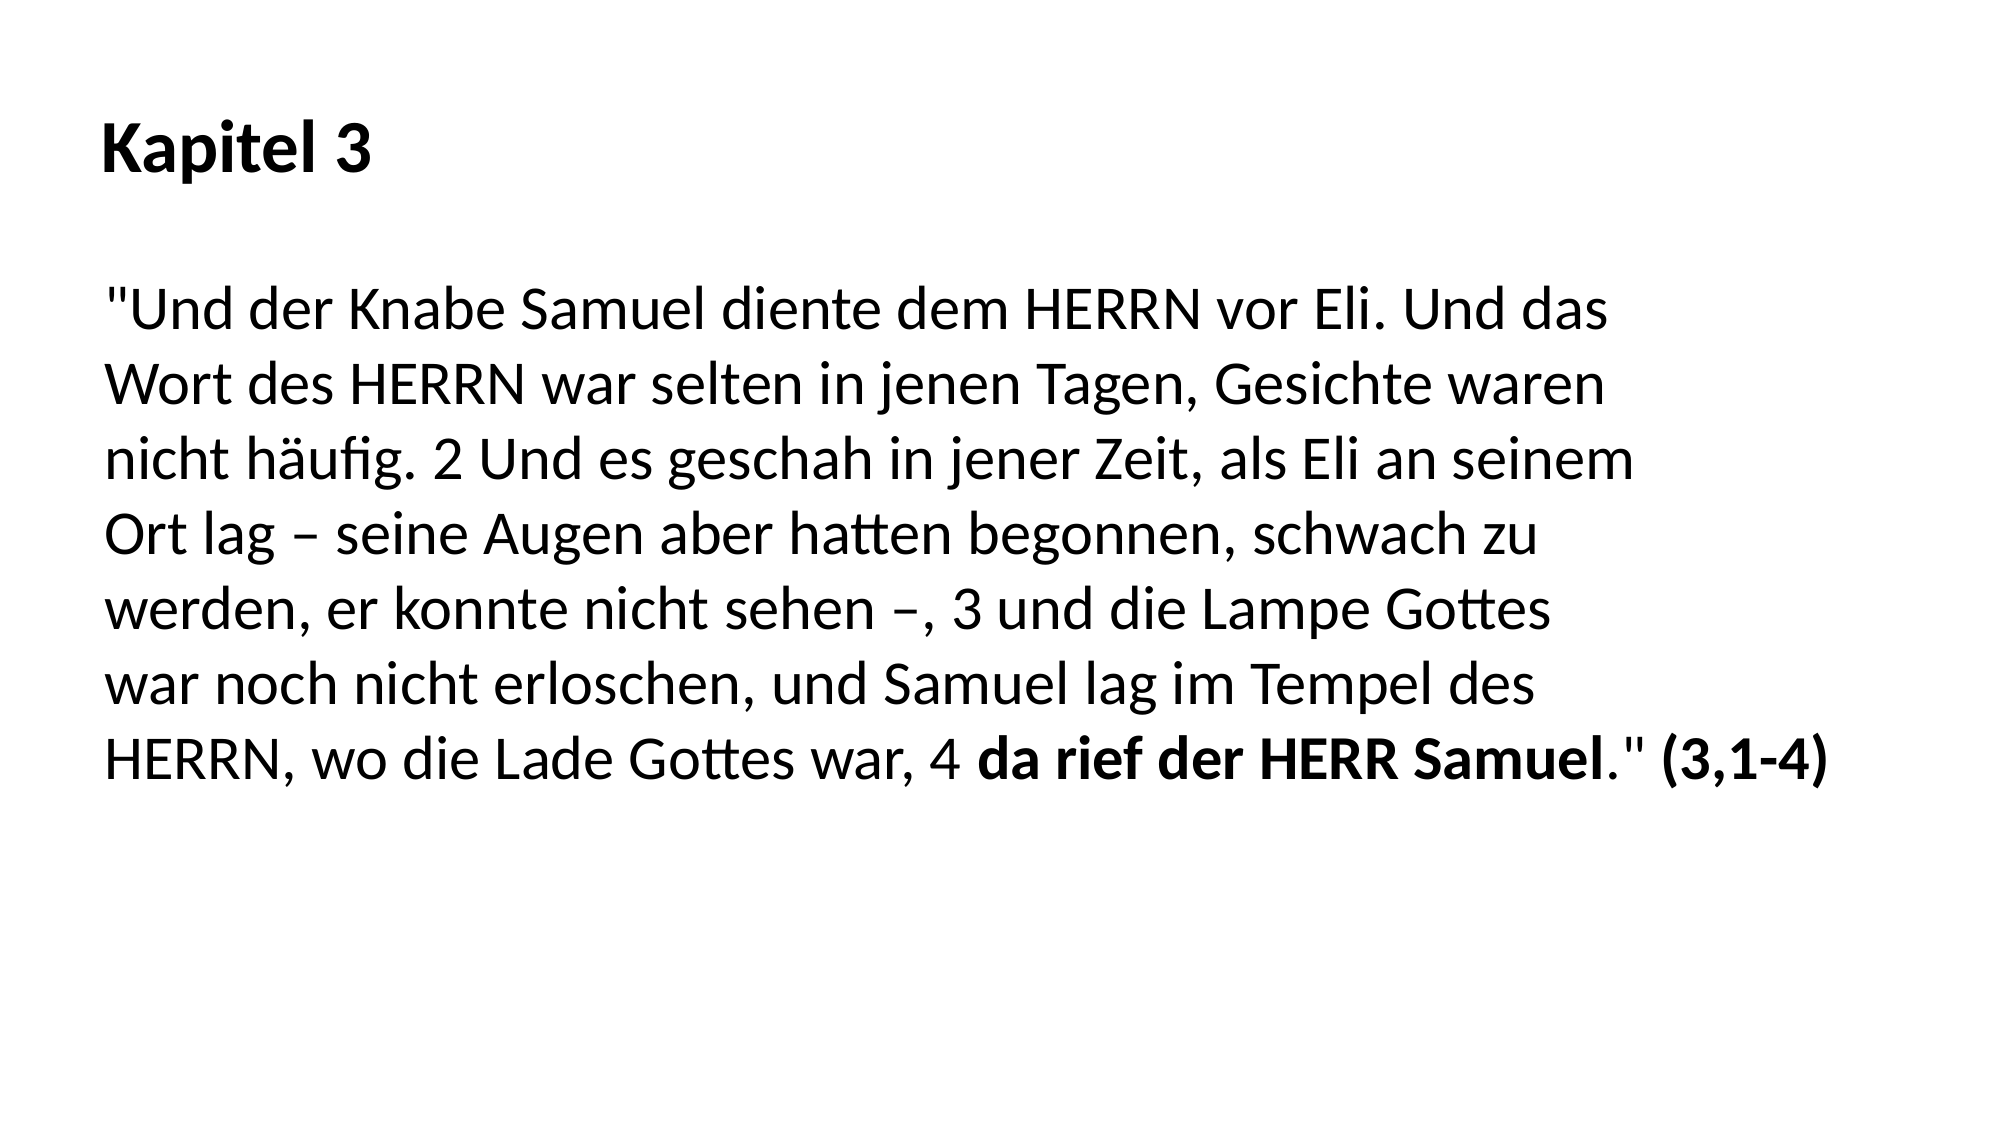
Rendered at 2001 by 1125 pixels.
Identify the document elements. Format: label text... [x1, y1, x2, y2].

text_box Kapitel 3 [86, 89, 389, 195]
text_box "Und der Knabe Samuel diente dem HERRN vor Eli. Und das Wort des HERRN war selten in jenen Tagen, Gesichte waren nicht häufig. 2 Und es geschah in jener Zeit, als Eli an seinem Ort lag – seine Augen aber hatten begonnen, schwach zu werden, er konnte nicht sehen –, 3 und die Lampe Gottes war noch nicht erloschen, und Samuel lag im Tempel des HERRN, wo die Lade Gottes war, 4 da rief der HERR Samuel." (3,1-4) [89, 259, 1846, 799]
